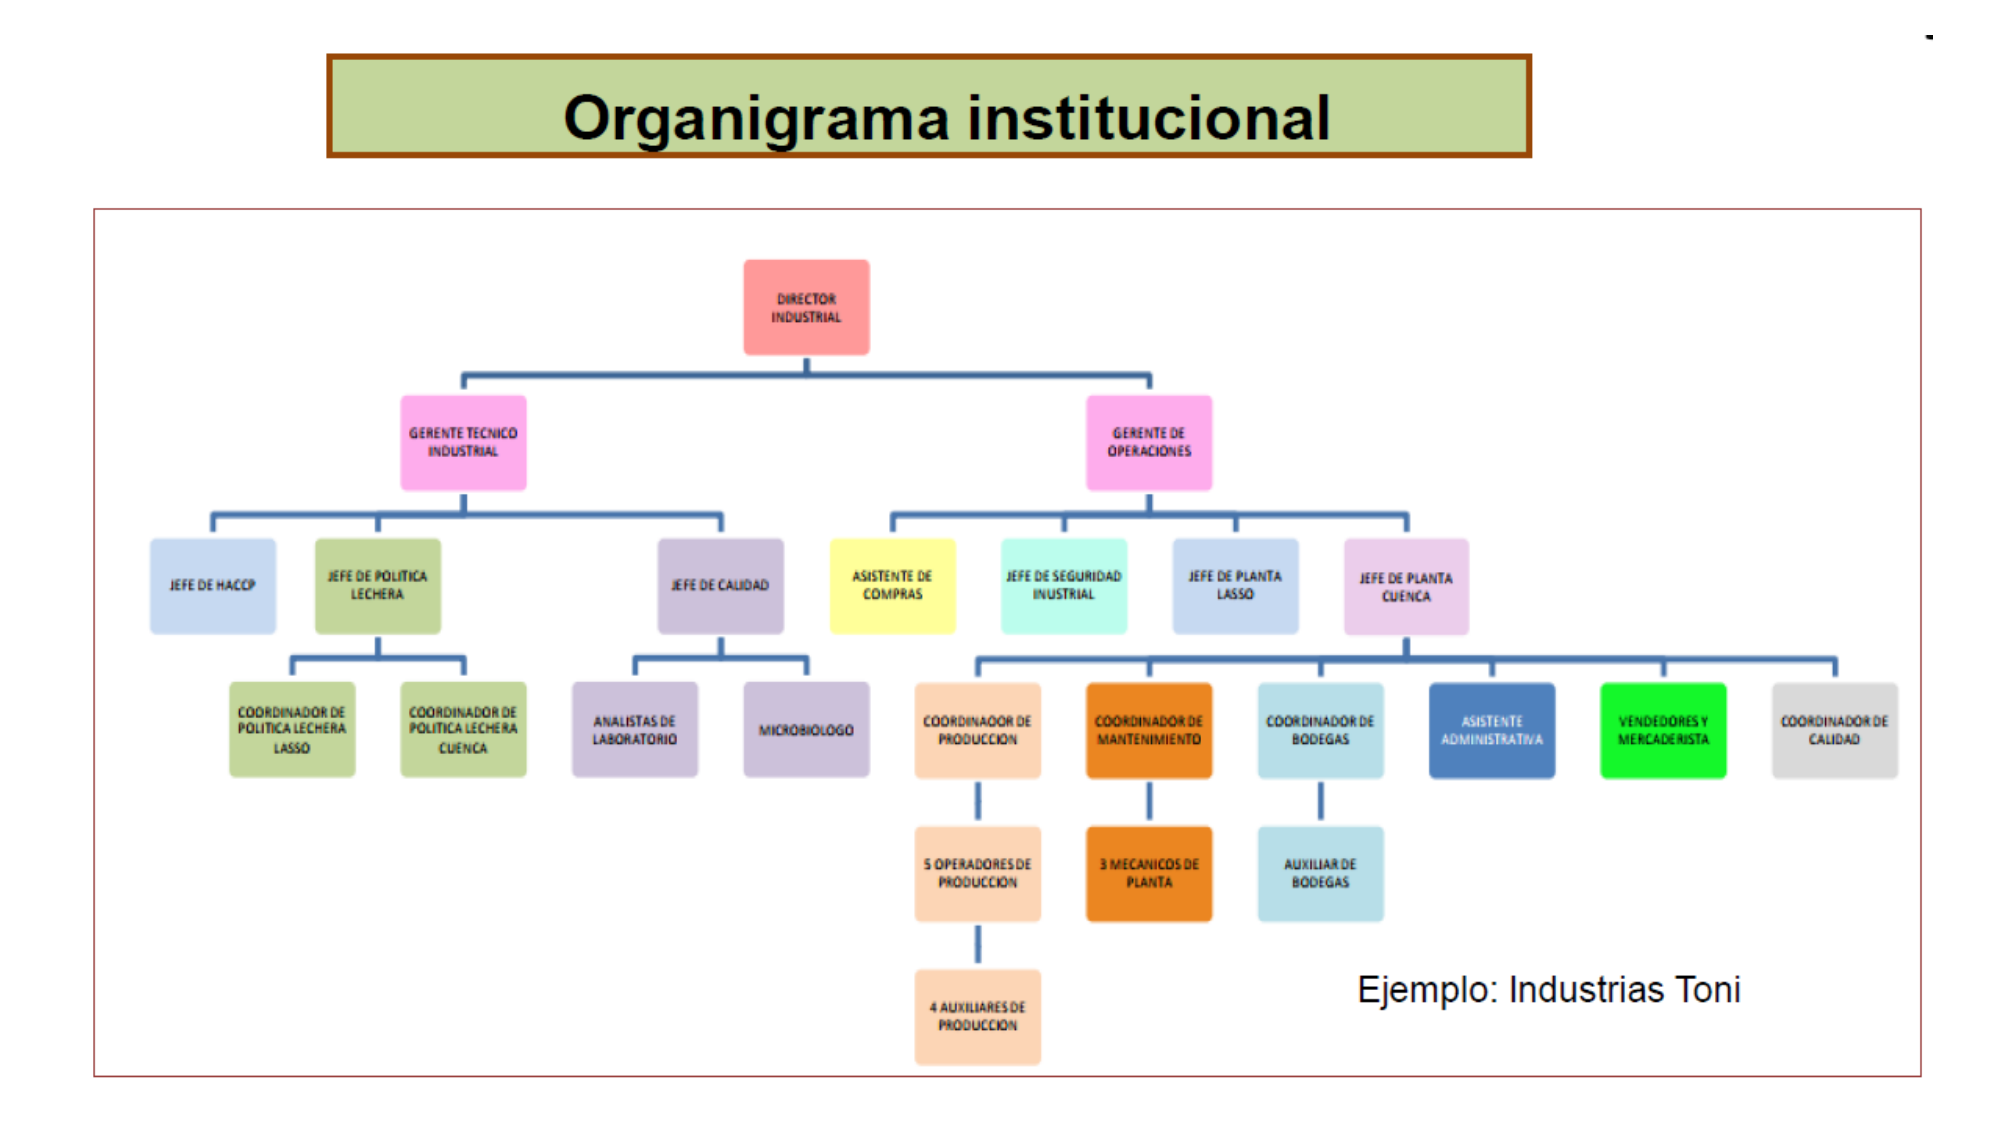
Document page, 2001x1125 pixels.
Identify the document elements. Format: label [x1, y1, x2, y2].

picture [67, 34, 1933, 1090]
